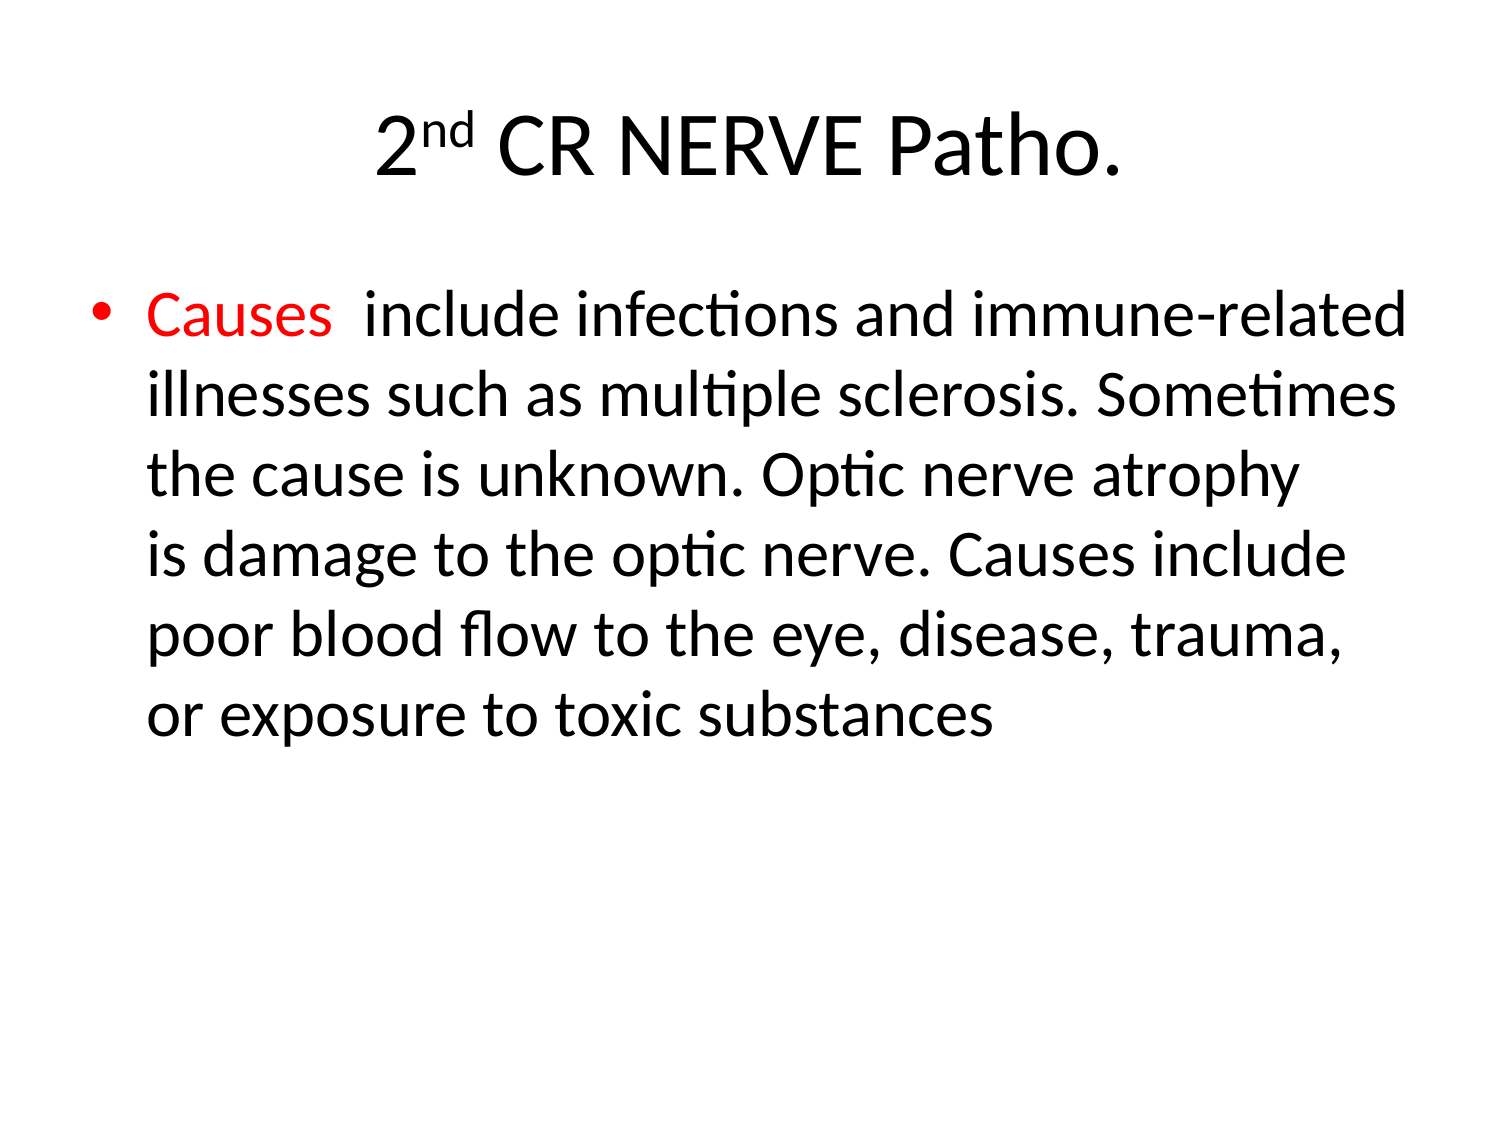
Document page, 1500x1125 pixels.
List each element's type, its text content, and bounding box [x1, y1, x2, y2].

title 2nd CR NERVE Patho. [75, 45, 1425, 233]
list Causes include infections and immune-related illnesses such as multiple sclerosis. Sometimes the cause is unknown. Optic nerve atrophy is damage to the optic nerve. Causes include poor blood flow to the eye, disease, trauma, or exposure to toxic substances [75, 262, 1425, 1005]
